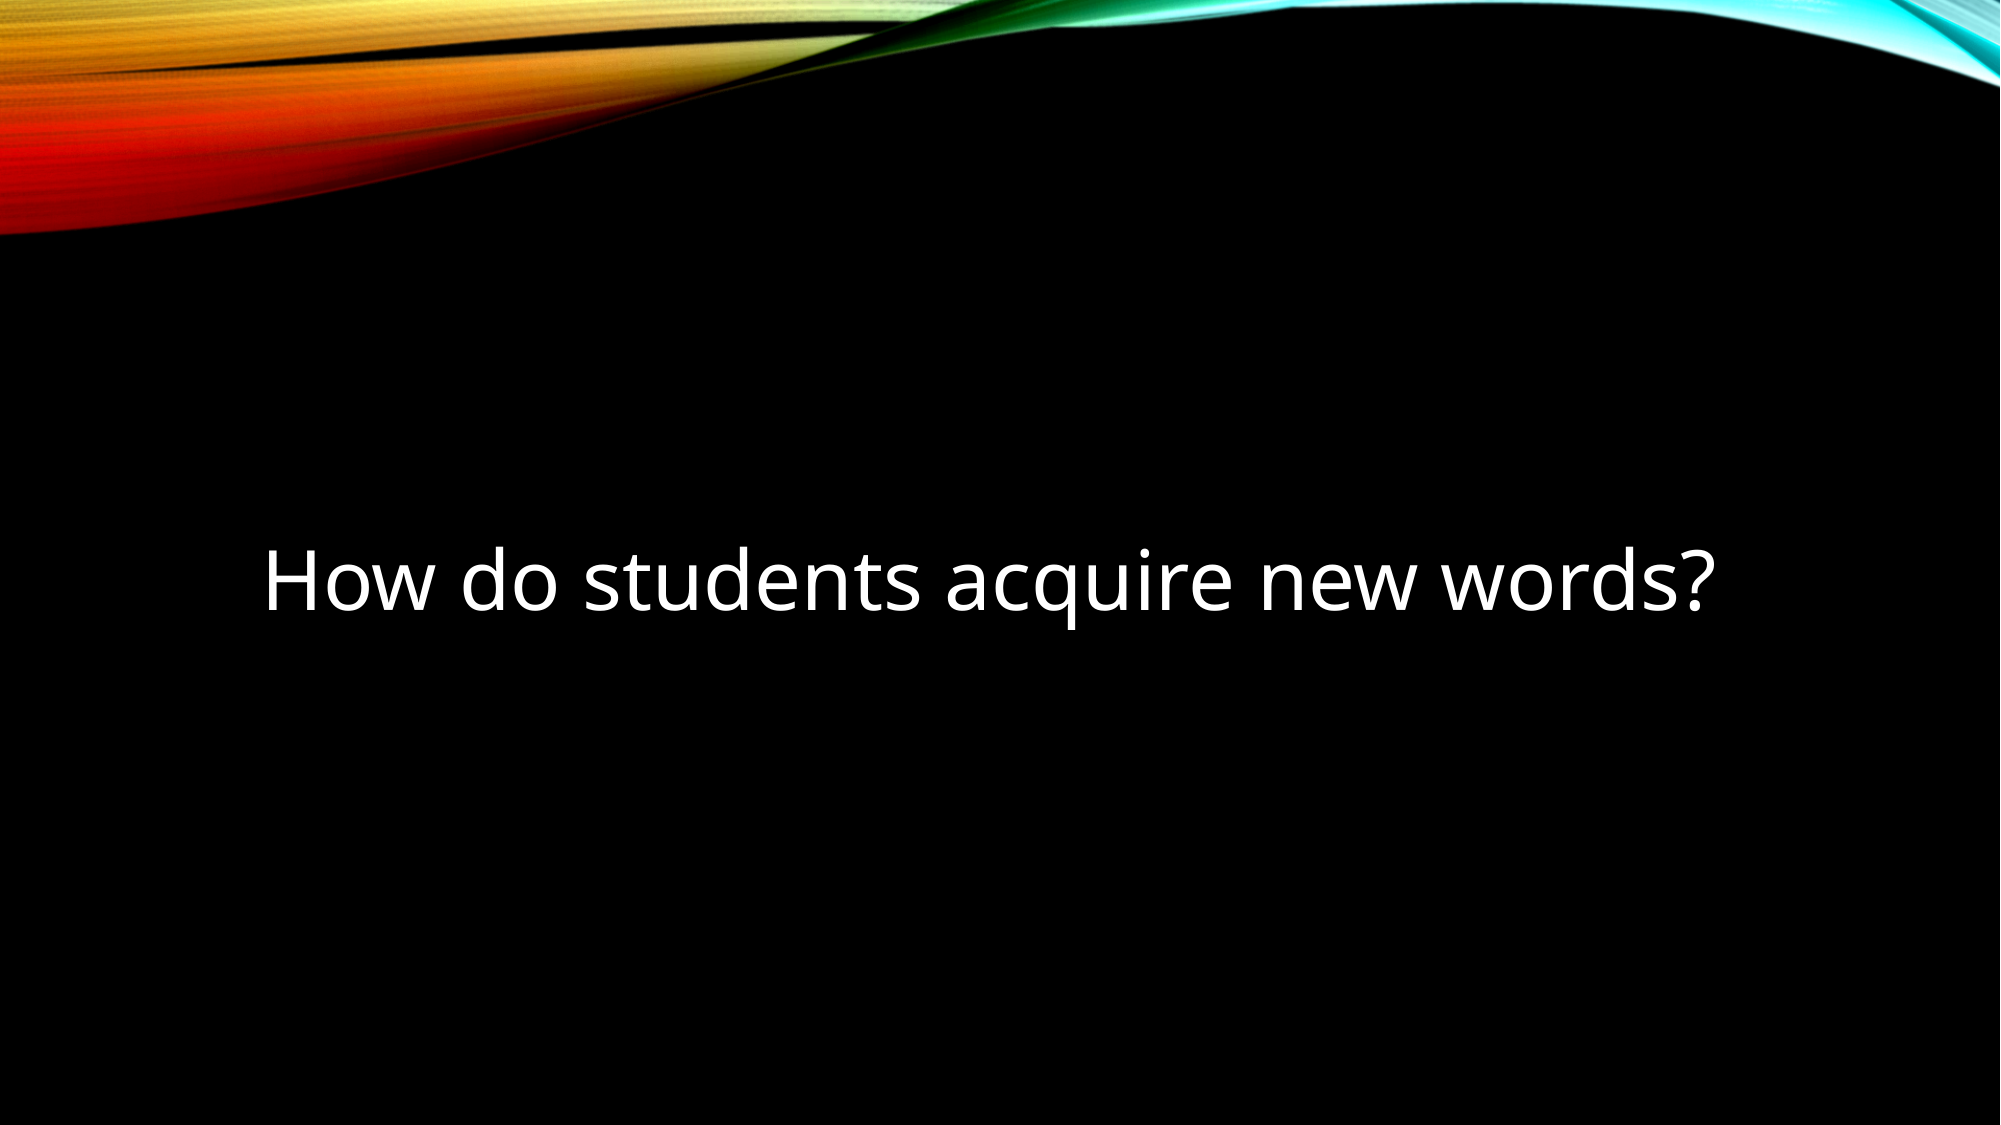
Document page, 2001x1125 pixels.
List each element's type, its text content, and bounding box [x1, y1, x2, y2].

picture [0, 0, 2000, 237]
title How do students acquire new words? [97, 477, 1905, 691]
